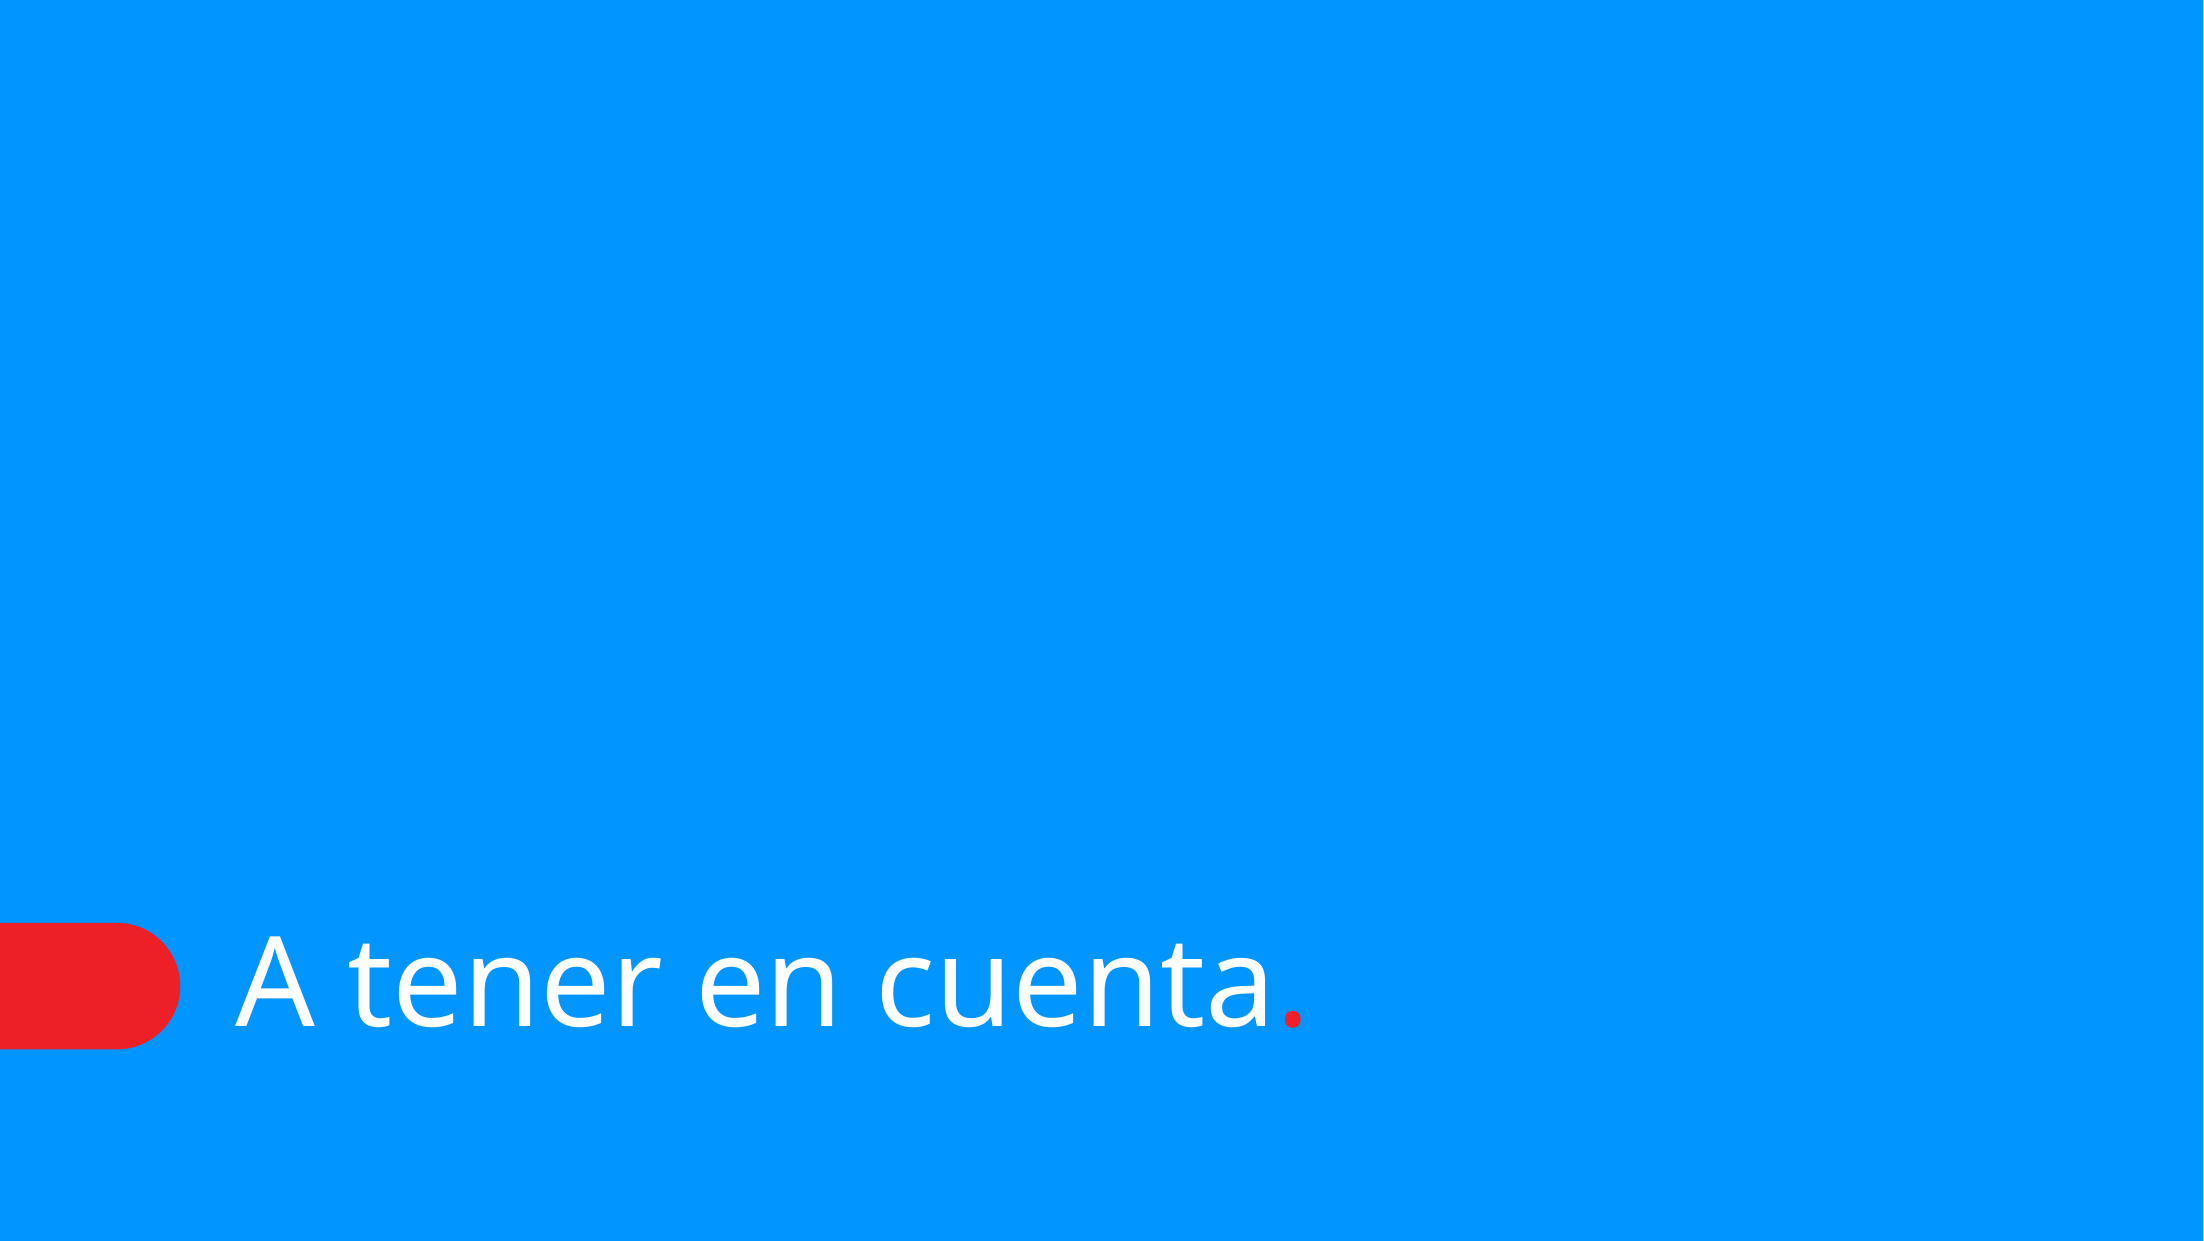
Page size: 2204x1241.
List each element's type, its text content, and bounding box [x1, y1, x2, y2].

text_box [0, 922, 181, 1050]
text_box A tener en cuenta. [220, 851, 2069, 1121]
